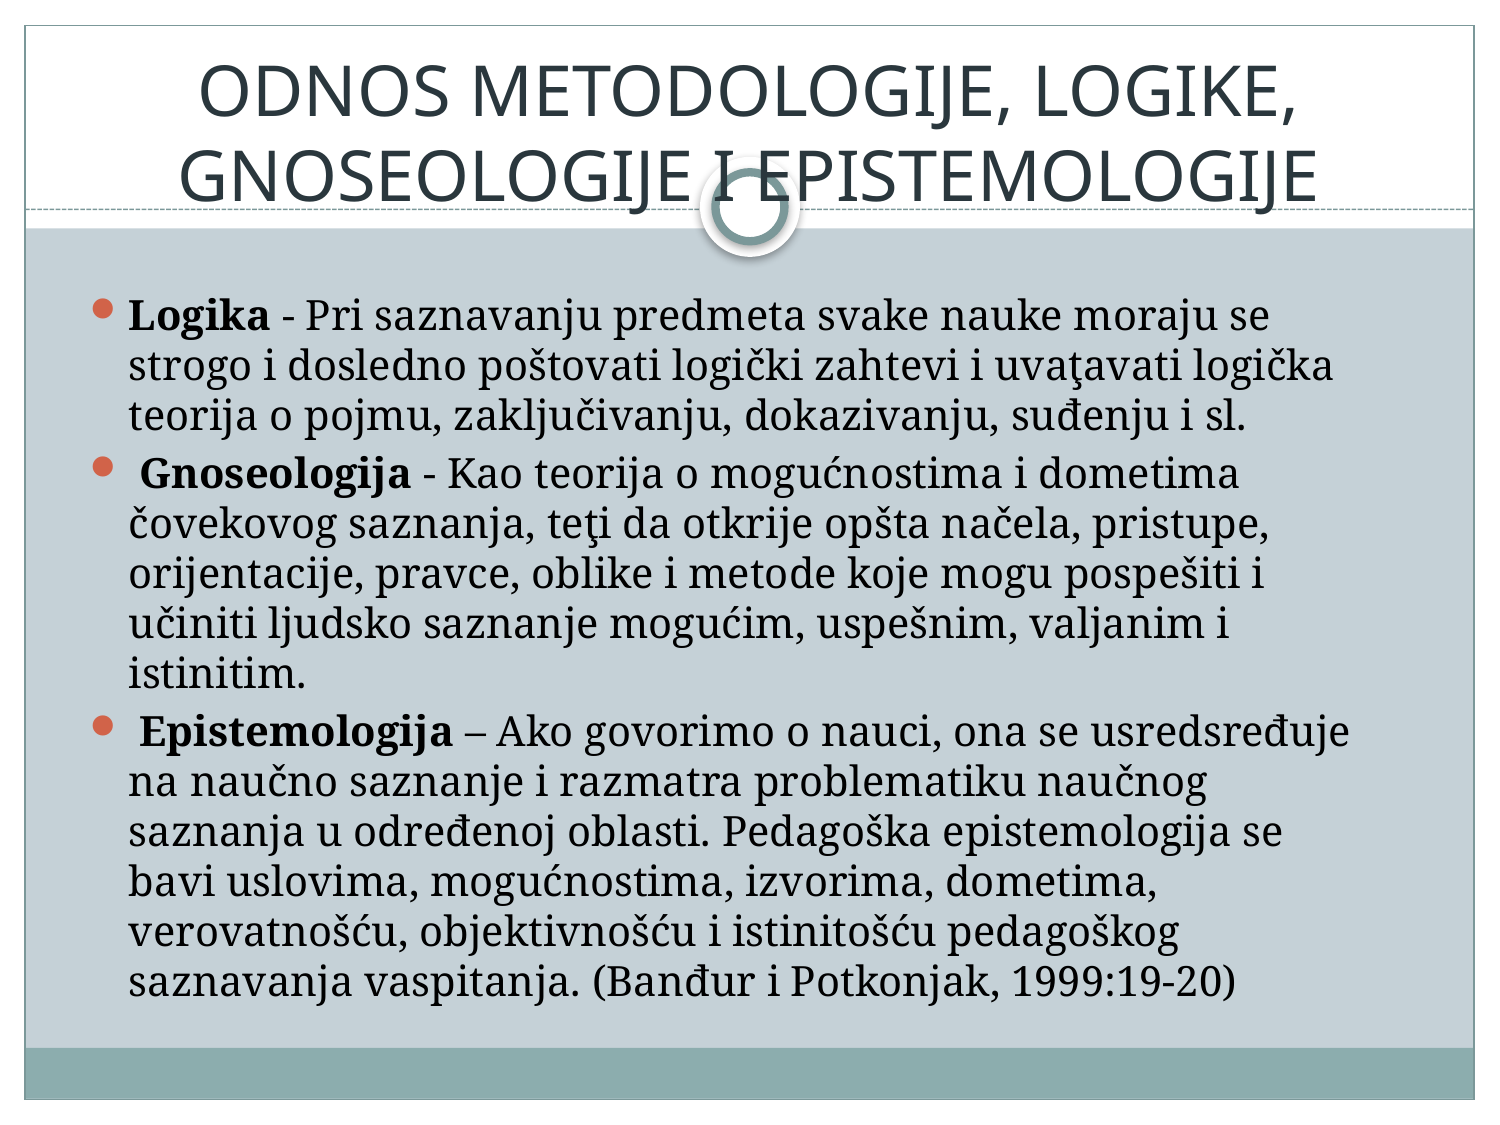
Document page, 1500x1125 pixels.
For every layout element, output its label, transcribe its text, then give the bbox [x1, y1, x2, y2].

list Logika - Pri saznavanju predmeta svake nauke moraju se strogo i dosledno poštovati logički zahtevi i uvaţavati logička teorija o pojmu, zaključivanju, dokazivanju, suđenju i sl. Gnoseologija - Kao teorija o mogućnostima i dometima čovekovog saznanja, teţi da otkrije opšta načela, pristupe, orijentacije, pravce, oblike i metode koje mogu pospešiti i učiniti ljudsko saznanje mogućim, uspešnim, valjanim i istinitim. Epistemologija – Ako govorimo o nauci, ona se usredsređuje na naučno saznanje i razmatra problematiku naučnog saznanja u određenoj oblasti. Pedagoška epistemologija se bavi uslovima, mogućnostima, izvorima, dometima, verovatnošću, objektivnošću i istinitošću pedagoškog saznavanja vaspitanja. (Banđur i Potkonjak, 1999:19-20) [75, 281, 1372, 1067]
title ODNOS METODOLOGIJE, LOGIKE, GNOSEOLOGIJE I EPISTEMOLOGIJE [49, 37, 1450, 223]
